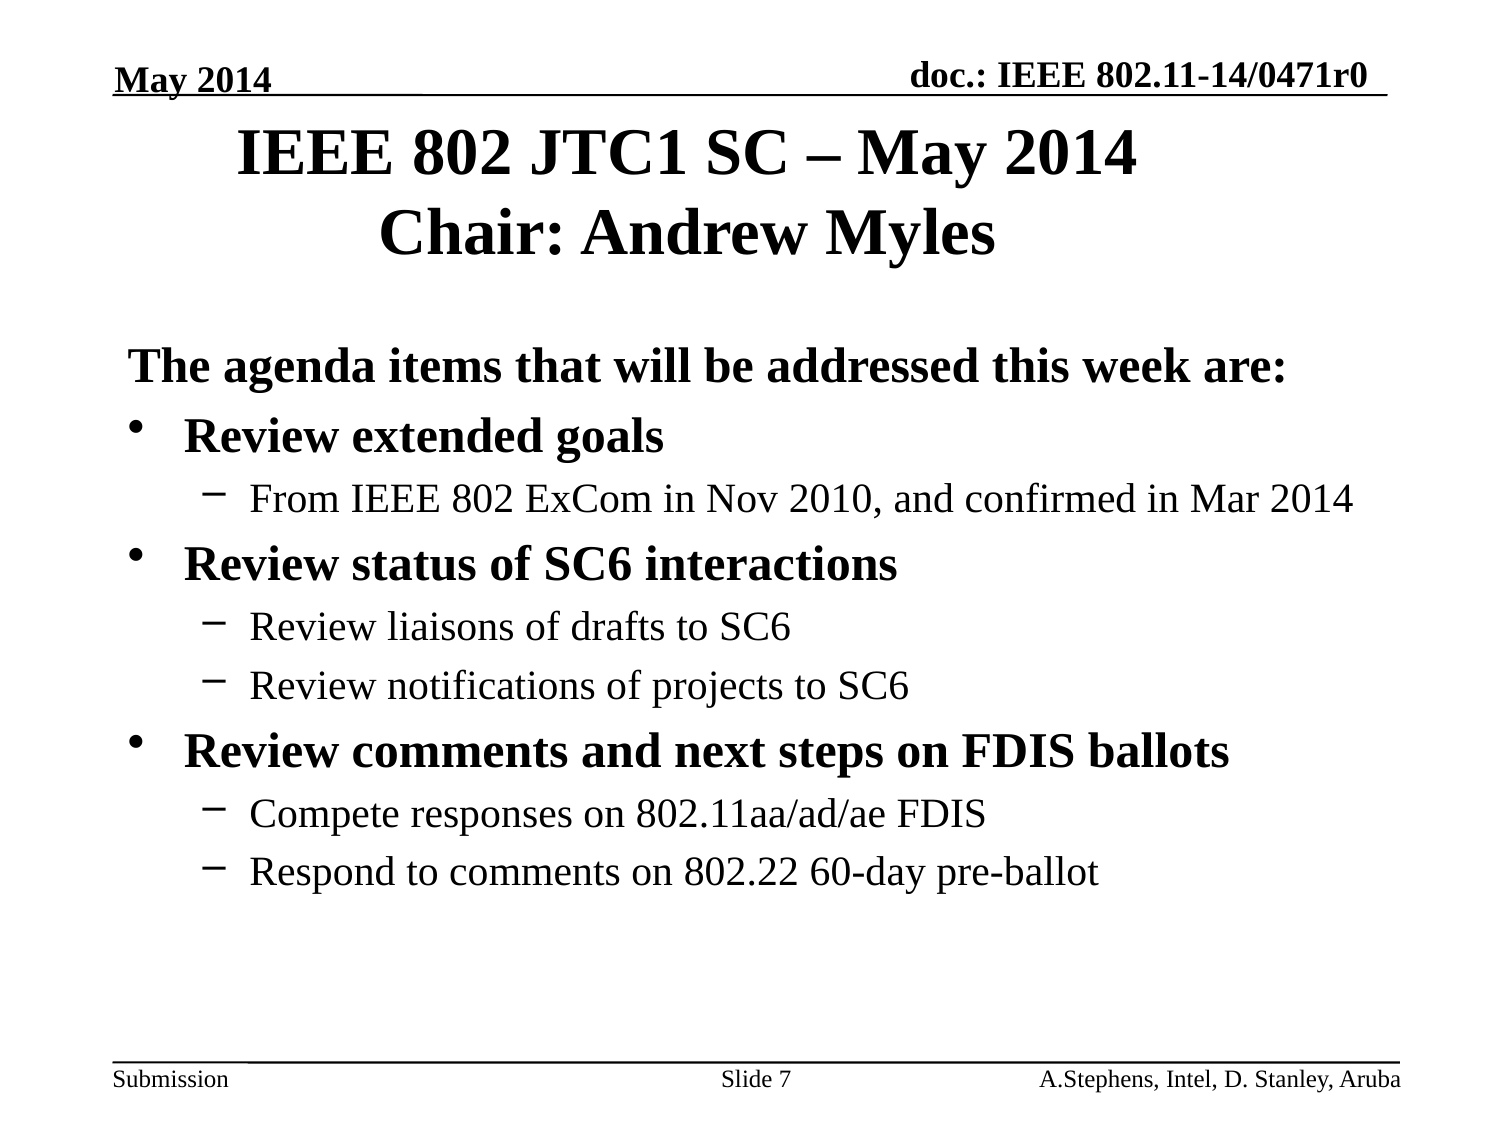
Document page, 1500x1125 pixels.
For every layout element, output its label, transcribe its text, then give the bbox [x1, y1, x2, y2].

list The agenda items that will be addressed this week are: Review extended goals From IEEE 802 ExCom in Nov 2010, and confirmed in Mar 2014 Review status of SC6 interactions Review liaisons of drafts to SC6 Review notifications of projects to SC6 Review comments and next steps on FDIS ballots Compete responses on 802.11aa/ad/ae FDIS Respond to comments on 802.22 60-day pre-ballot [112, 324, 1500, 1000]
footer A.Stephens, Intel, D. Stanley, Aruba [1034, 1062, 1402, 1093]
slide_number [114, 54, 274, 99]
title IEEE 802 JTC1 SC – May 2014 Chair: Andrew Myles [50, 99, 1325, 275]
slide_number Slide 7 [720, 1062, 792, 1093]
